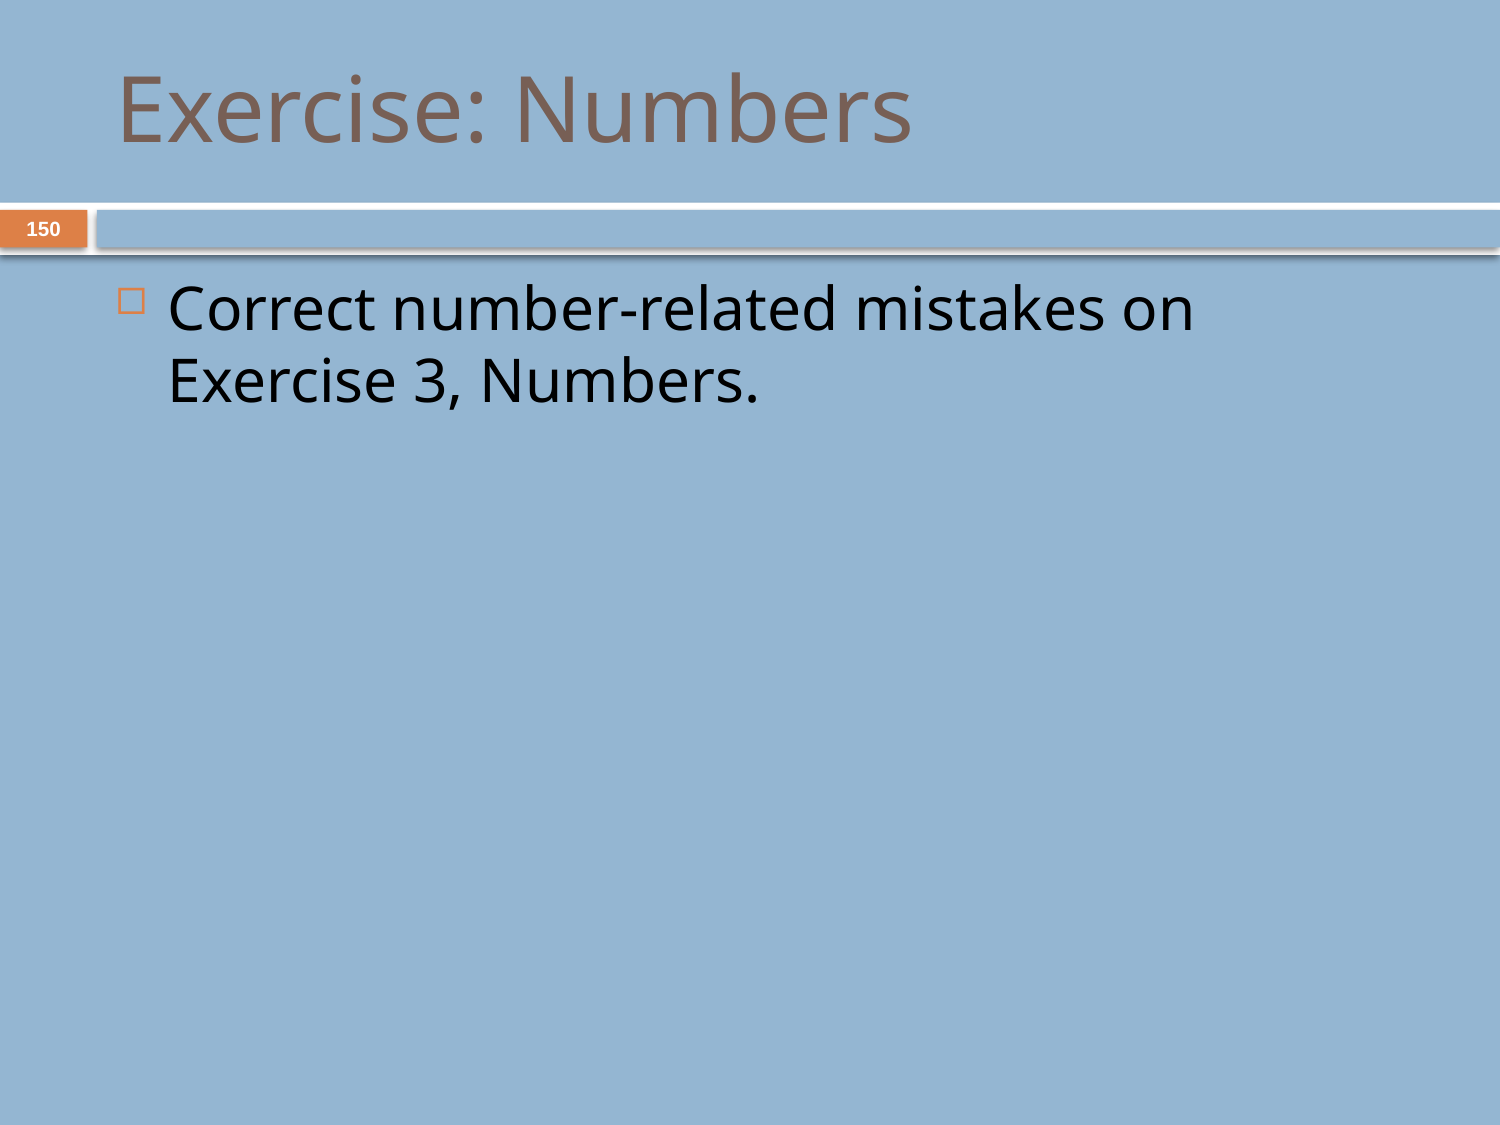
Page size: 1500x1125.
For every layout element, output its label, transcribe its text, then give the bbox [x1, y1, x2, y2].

title Exercise: Numbers [100, 24, 1438, 188]
slide_number 150 [0, 208, 88, 249]
list Correct number-related mistakes on Exercise 3, Numbers. [100, 262, 1438, 1000]
